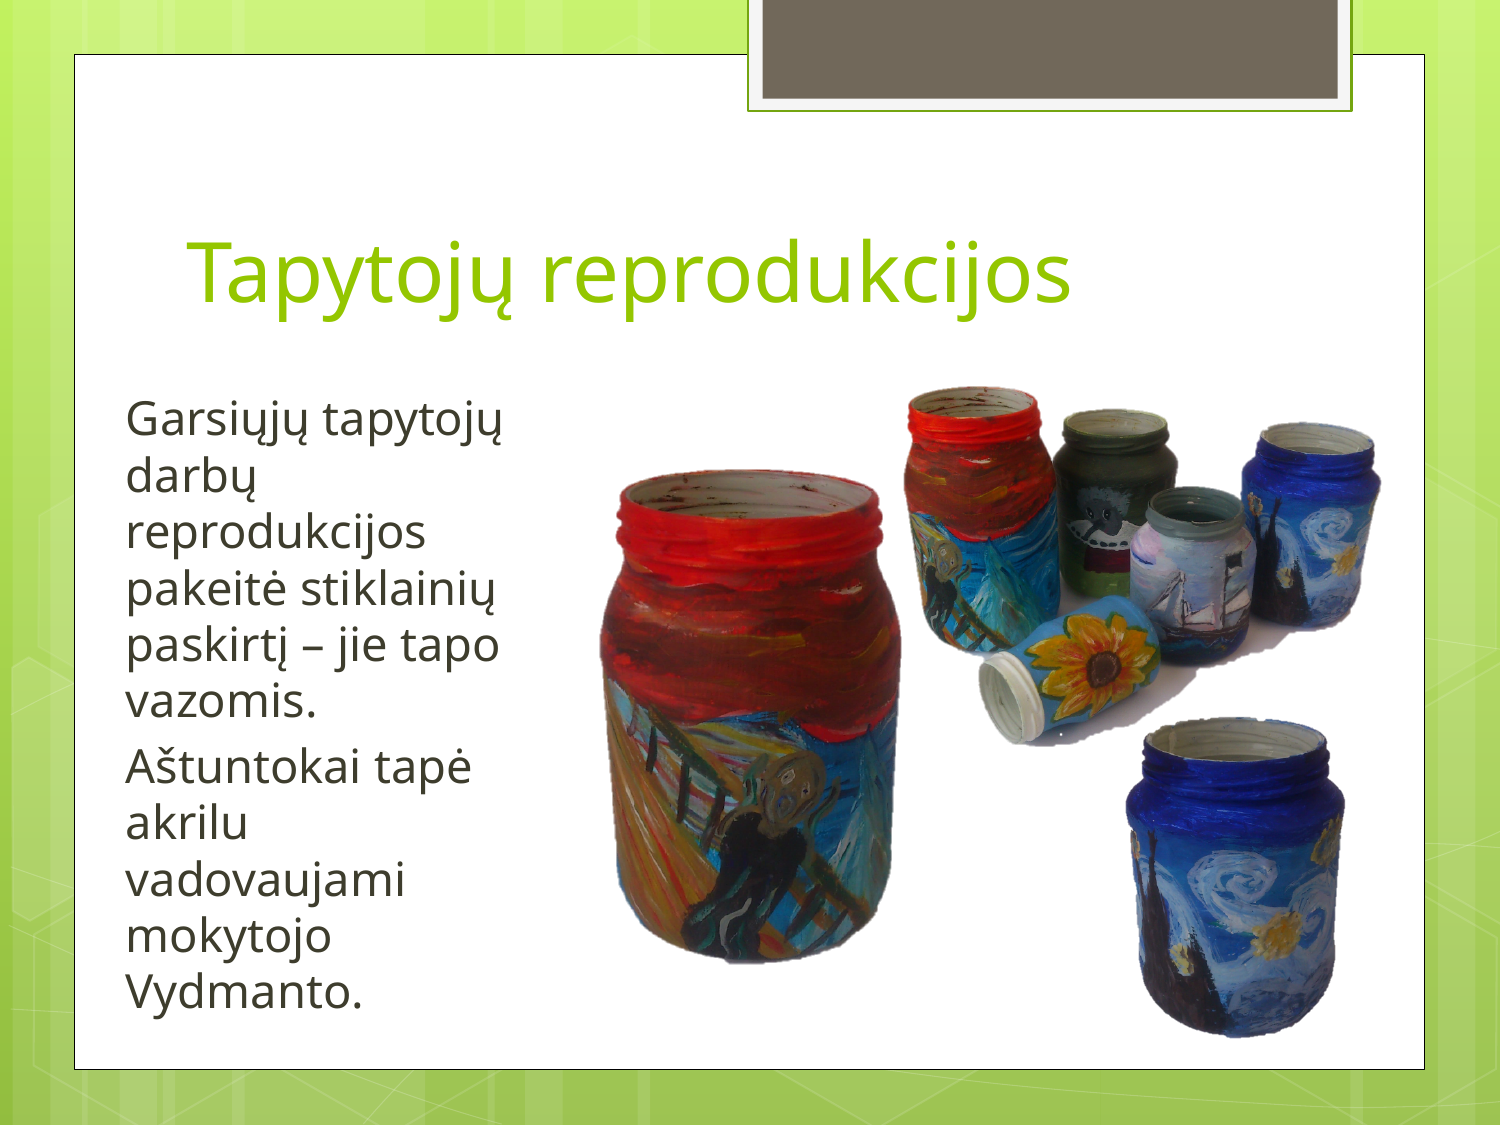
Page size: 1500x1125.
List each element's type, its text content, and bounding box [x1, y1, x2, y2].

list Garsiųjų tapytojų darbų reprodukcijos pakeitė stiklainių paskirtį – jie tapo vazomis. Aštuntokai tapė akrilu vadovaujami mokytojo Vydmanto. [100, 381, 538, 1035]
picture [572, 378, 1394, 1048]
title Tapytojų reprodukcijos [171, 168, 1324, 327]
